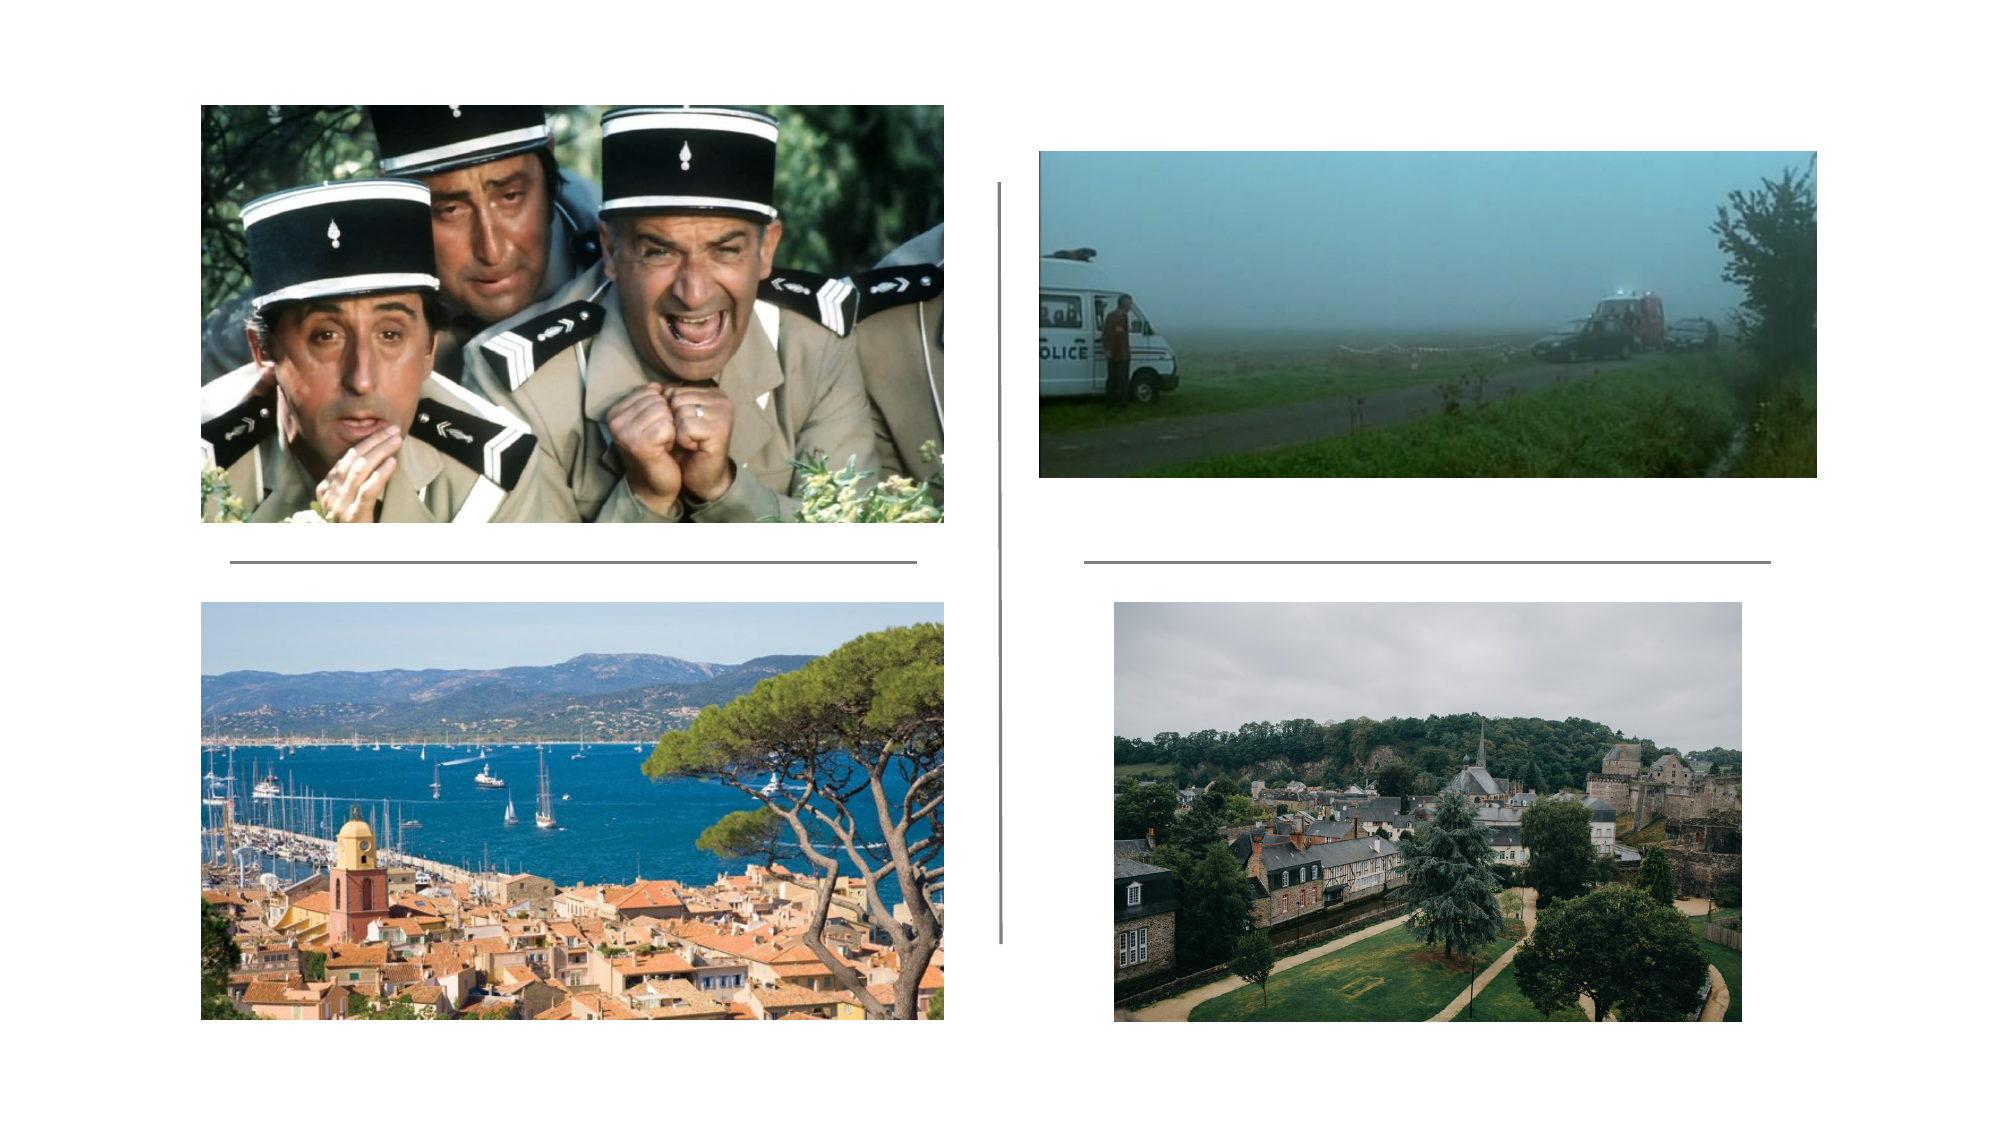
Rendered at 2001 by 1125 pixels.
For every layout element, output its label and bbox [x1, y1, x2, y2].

picture [201, 602, 944, 1020]
picture [1039, 151, 1817, 478]
picture [201, 105, 944, 523]
picture [1114, 602, 1742, 1022]
